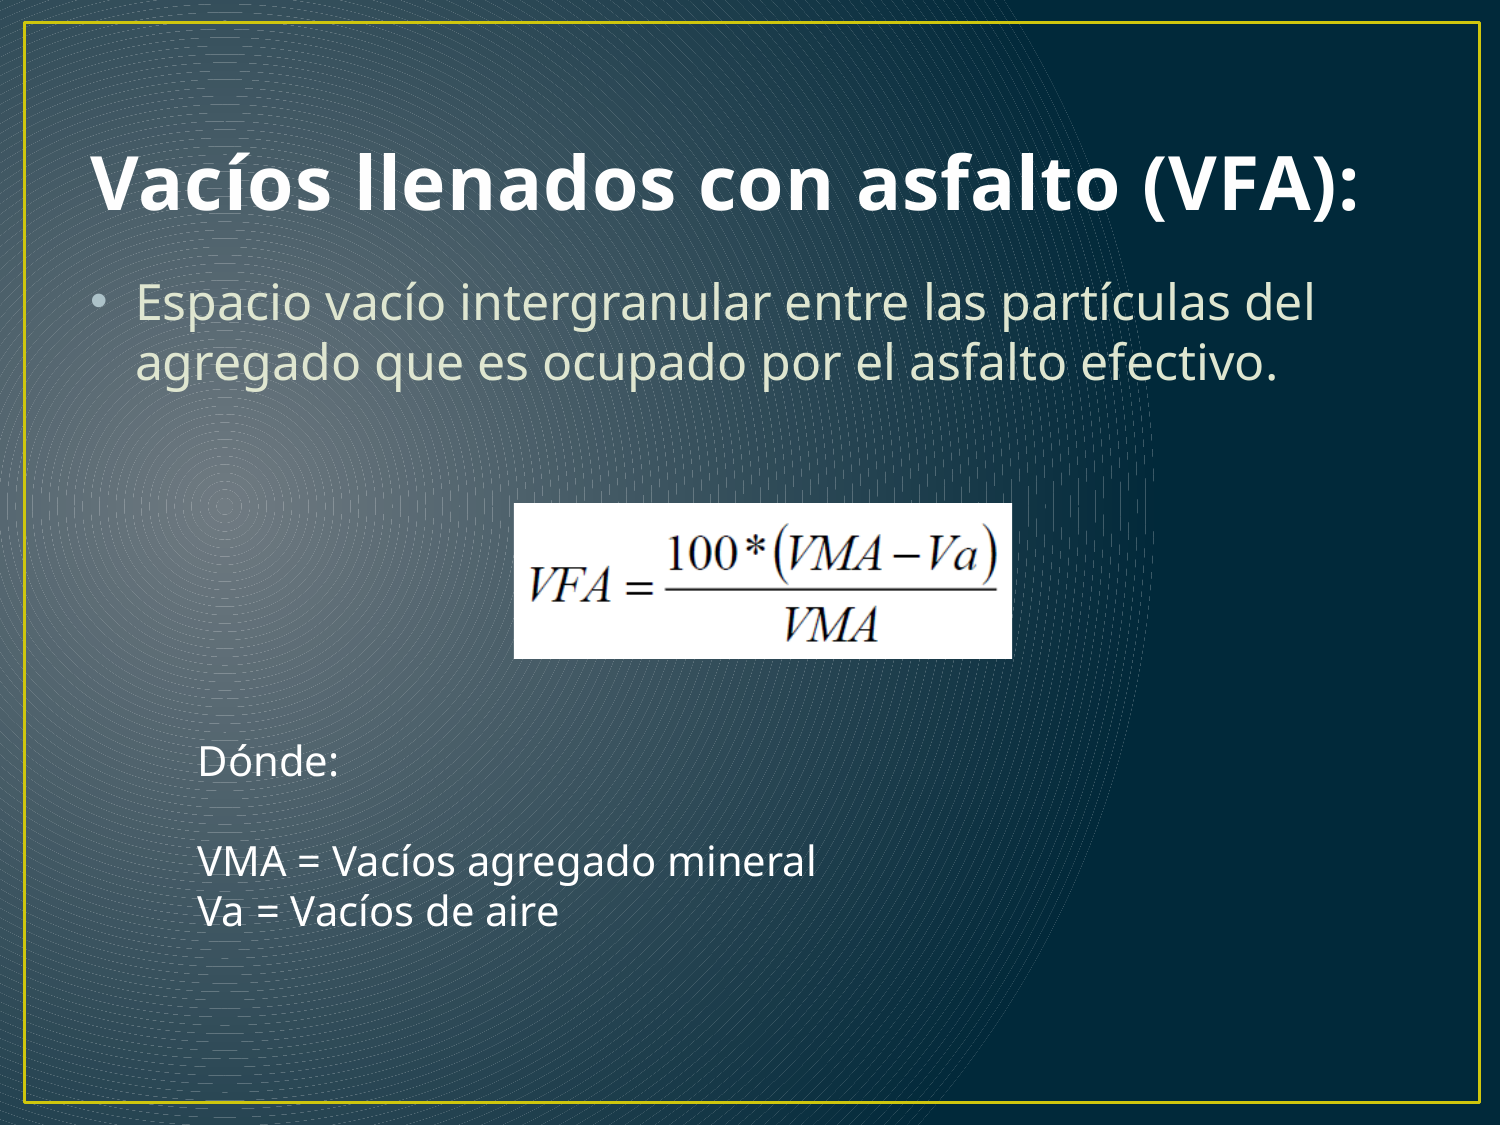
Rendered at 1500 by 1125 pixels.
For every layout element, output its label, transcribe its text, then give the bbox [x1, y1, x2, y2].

picture [513, 503, 1013, 659]
text_box Dónde: VMA = Vacíos agregado mineral Va = Vacíos de aire [182, 727, 933, 943]
title Vacíos llenados con asfalto (VFA): [75, 45, 1425, 233]
list Espacio vacío intergranular entre las partículas del agregado que es ocupado por el asfalto efectivo. [75, 262, 1425, 1005]
